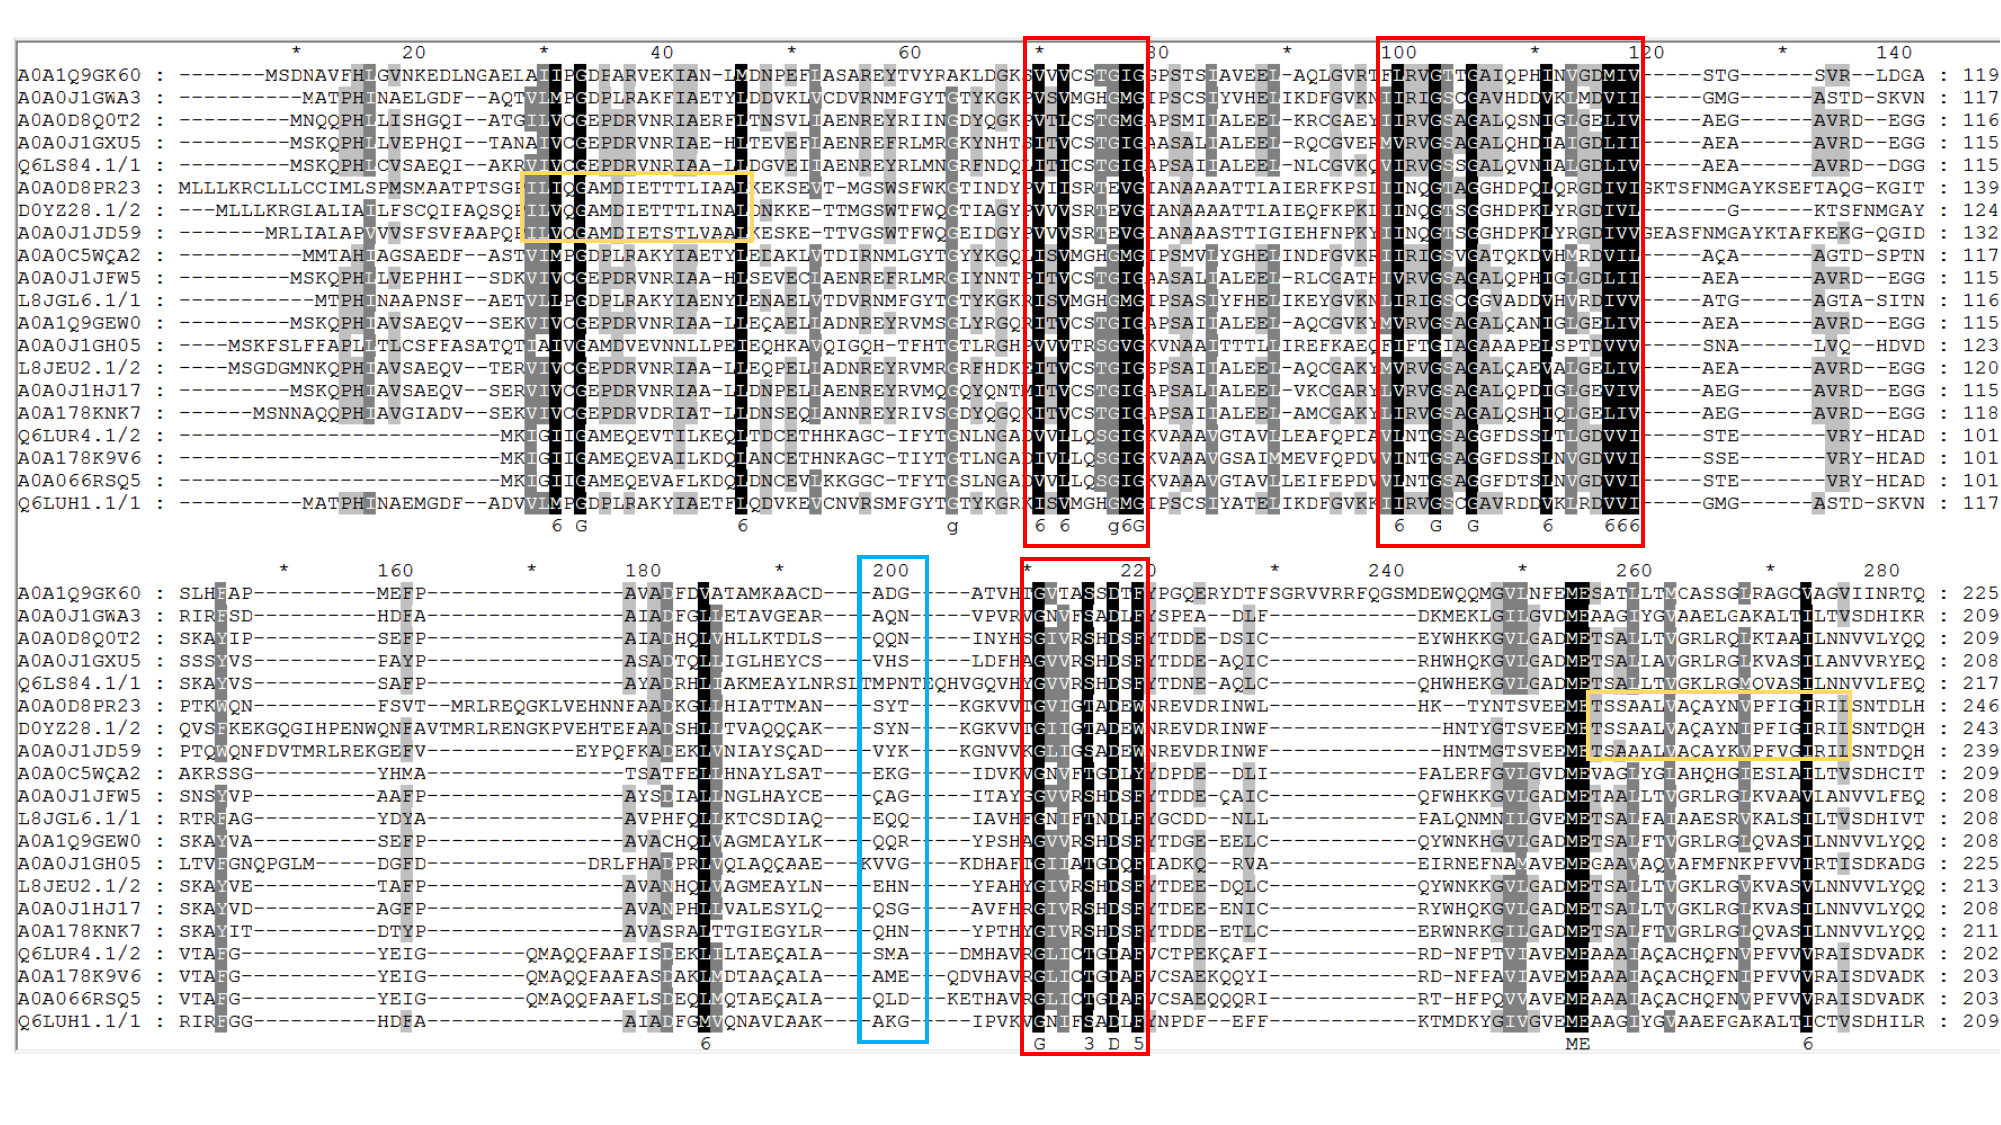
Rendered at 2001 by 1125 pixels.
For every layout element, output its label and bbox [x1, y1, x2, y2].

picture [11, 37, 2000, 1054]
